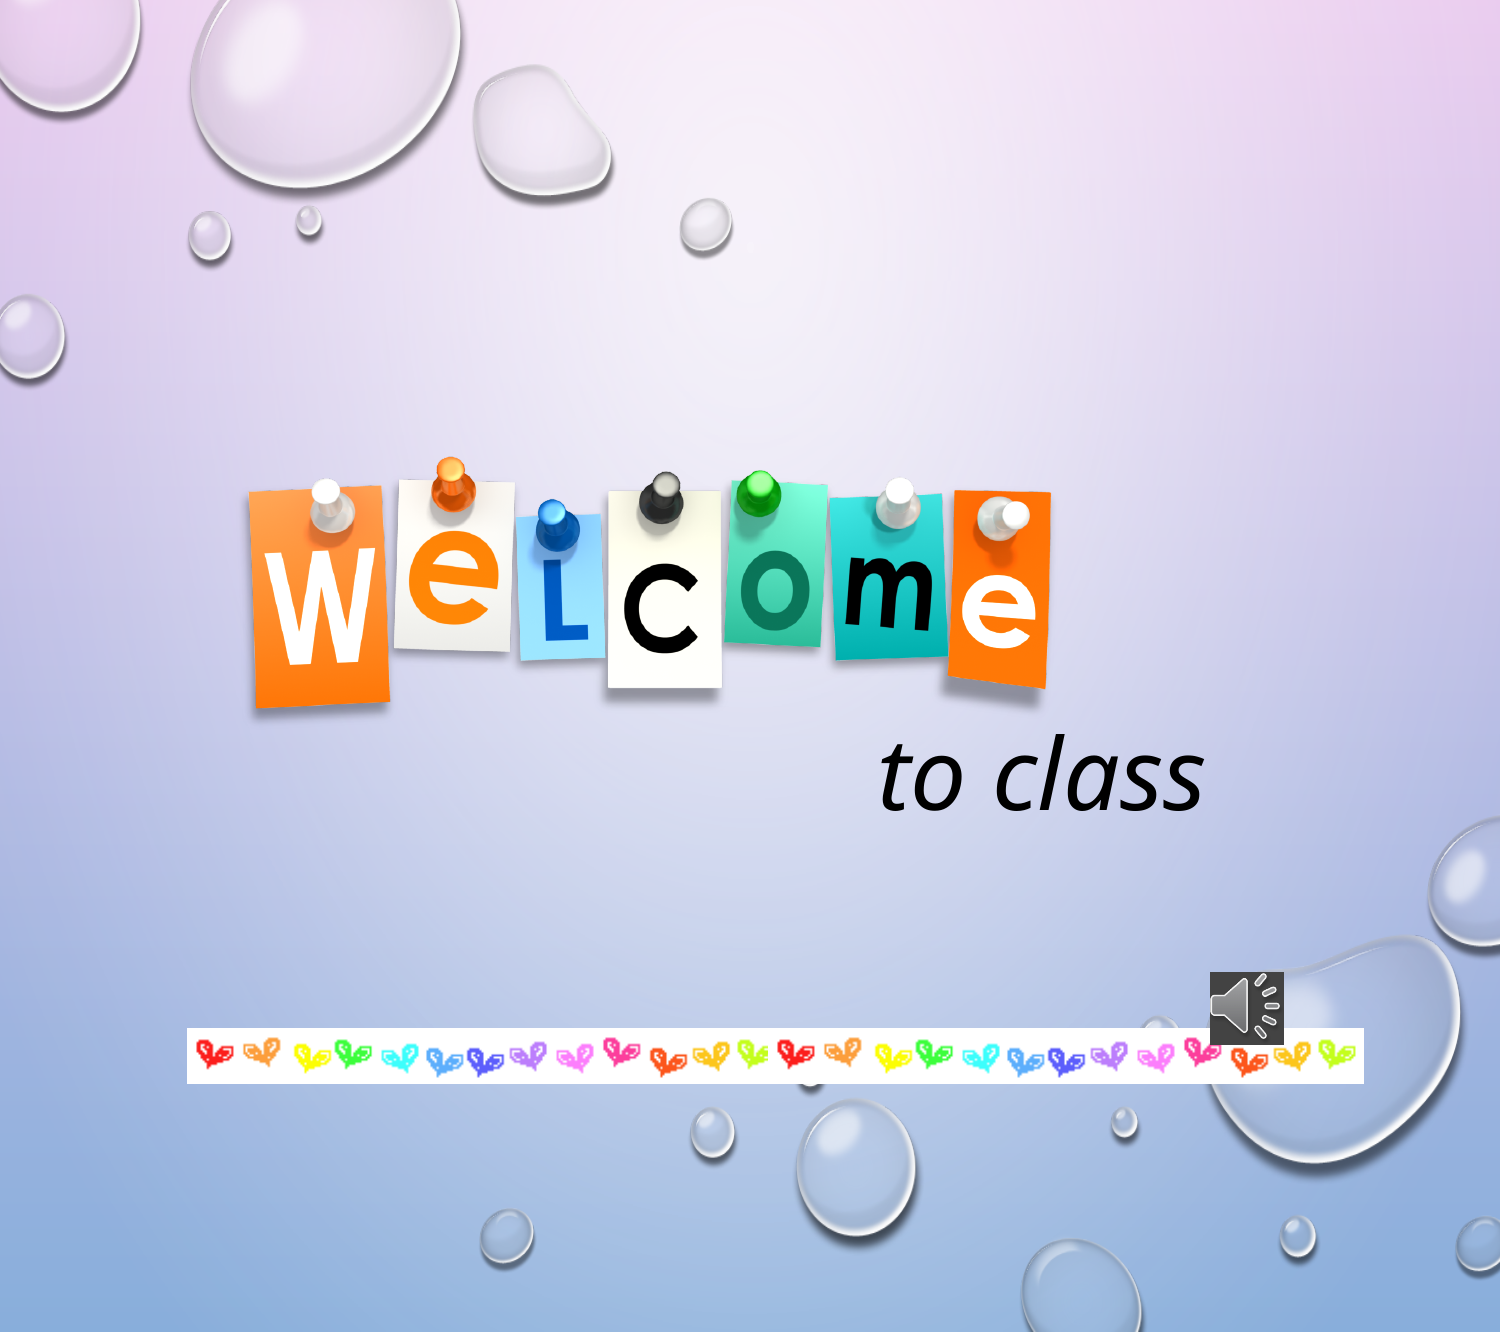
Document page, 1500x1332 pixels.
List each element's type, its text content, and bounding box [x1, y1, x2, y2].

text_box to class [862, 703, 1334, 839]
picture [0, 0, 1500, 1332]
